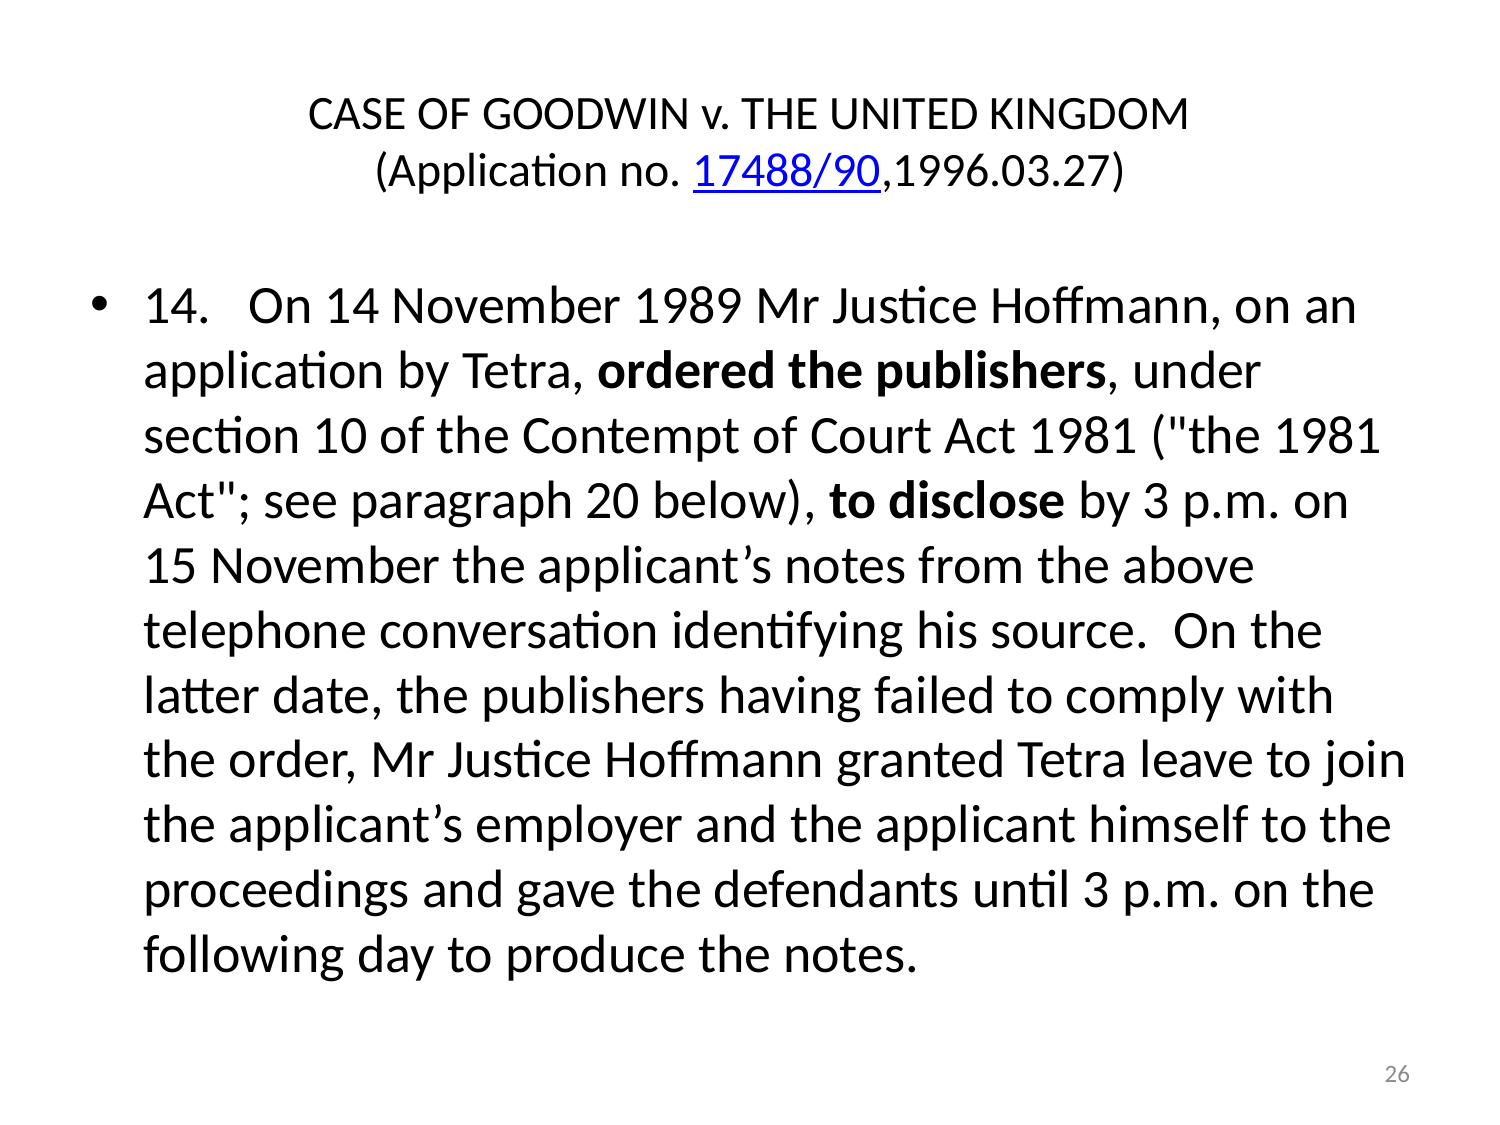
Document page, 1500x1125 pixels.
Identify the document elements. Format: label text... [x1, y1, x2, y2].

slide_number 26 [1074, 1042, 1425, 1103]
list 14. On 14 November 1989 Mr Justice Hoffmann, on an application by Tetra, ordered the publishers, under section 10 of the Contempt of Court Act 1981 ("the 1981 Act"; see paragraph 20 below), to disclose by 3 p.m. on 15 November the applicant’s notes from the above telephone conversation identifying his source. On the latter date, the publishers having failed to comply with the order, Mr Justice Hoffmann granted Tetra leave to join the applicant’s employer and the applicant himself to the proceedings and gave the defendants until 3 p.m. on the following day to produce the notes. [75, 262, 1425, 1005]
title CASE OF GOODWIN v. THE UNITED KINGDOM (Application no. 17488/90,1996.03.27) [75, 45, 1425, 233]
